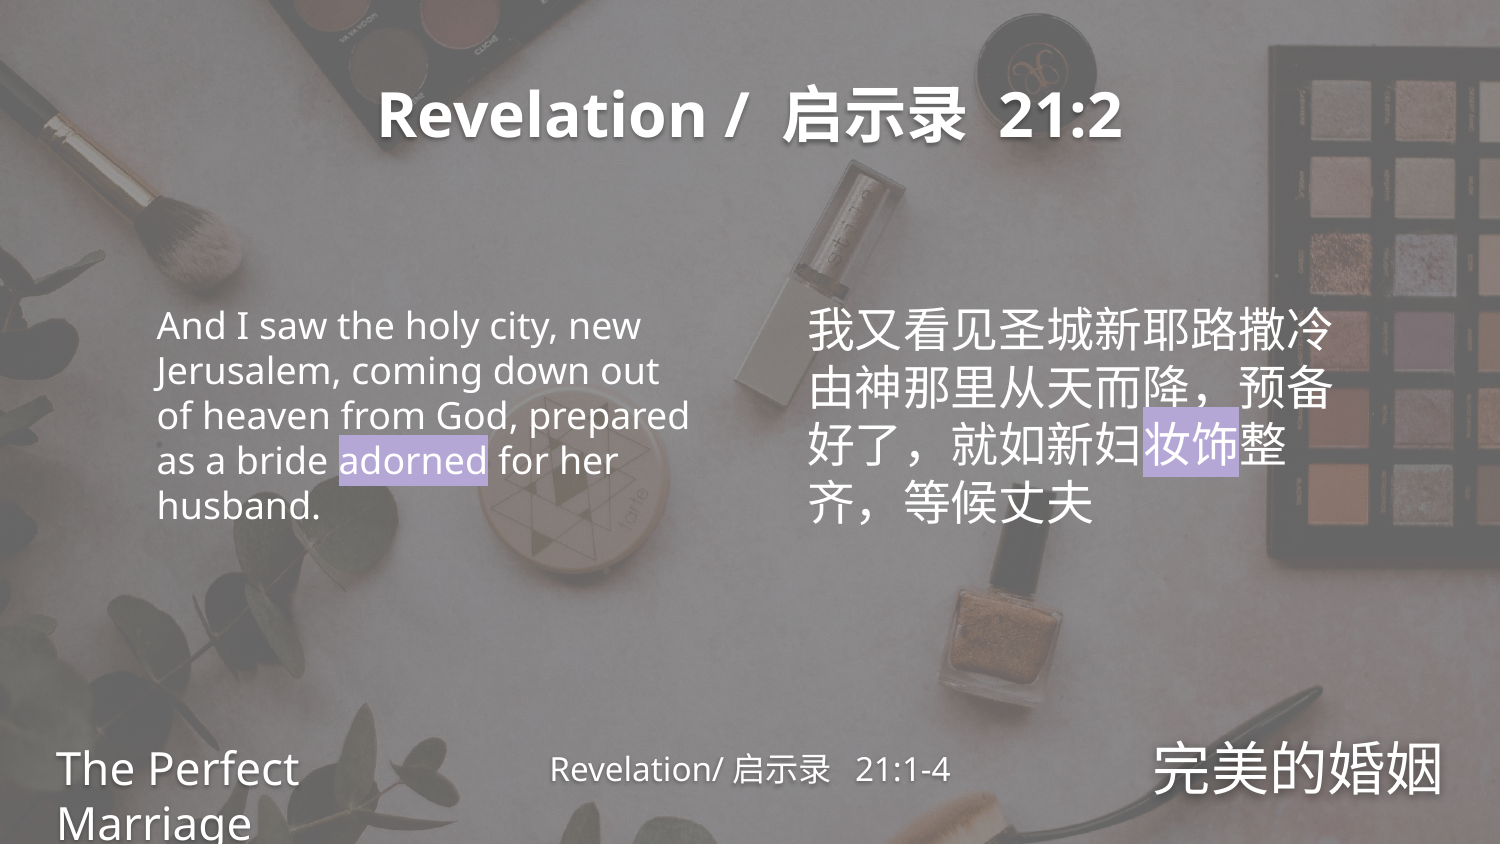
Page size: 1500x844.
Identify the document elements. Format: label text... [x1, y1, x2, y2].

text_box 我又看见圣城新耶路撒冷由神那里从天而降，预备好了，就如新妇妆饰整齐，等候丈夫 [792, 284, 1359, 545]
text_box Revelation / 启示录 21:2 [259, 60, 1241, 166]
text_box And I saw the holy city, new Jerusalem, coming down out of heaven from God, prepared as a bride adorned for her husband. [141, 287, 708, 543]
